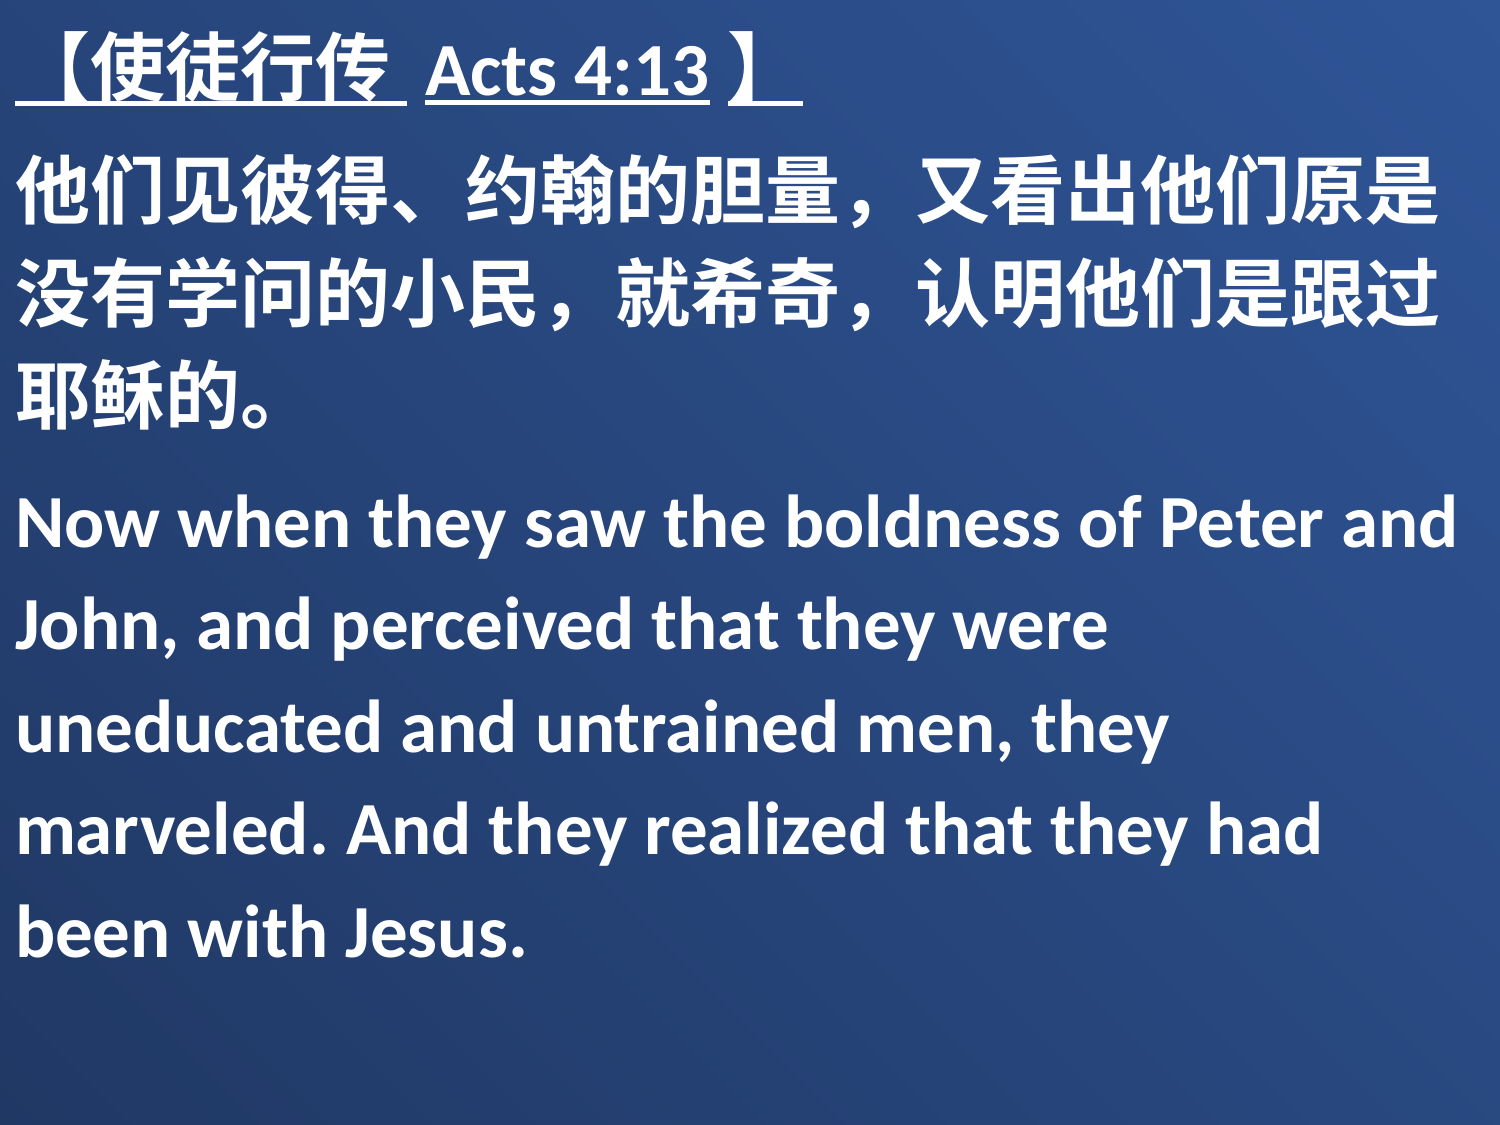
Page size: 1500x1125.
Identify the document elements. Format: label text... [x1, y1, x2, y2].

subtitle 【使徒行传 Acts 4:13】 他们见彼得、约翰的胆量，又看出他们原是没有学问的小民，就希奇，认明他们是跟过耶稣的。 Now when they saw the boldness of Peter and John, and perceived that they were uneducated and untrained men, they marveled. And they realized that they had been with Jesus. [0, 0, 1500, 1125]
